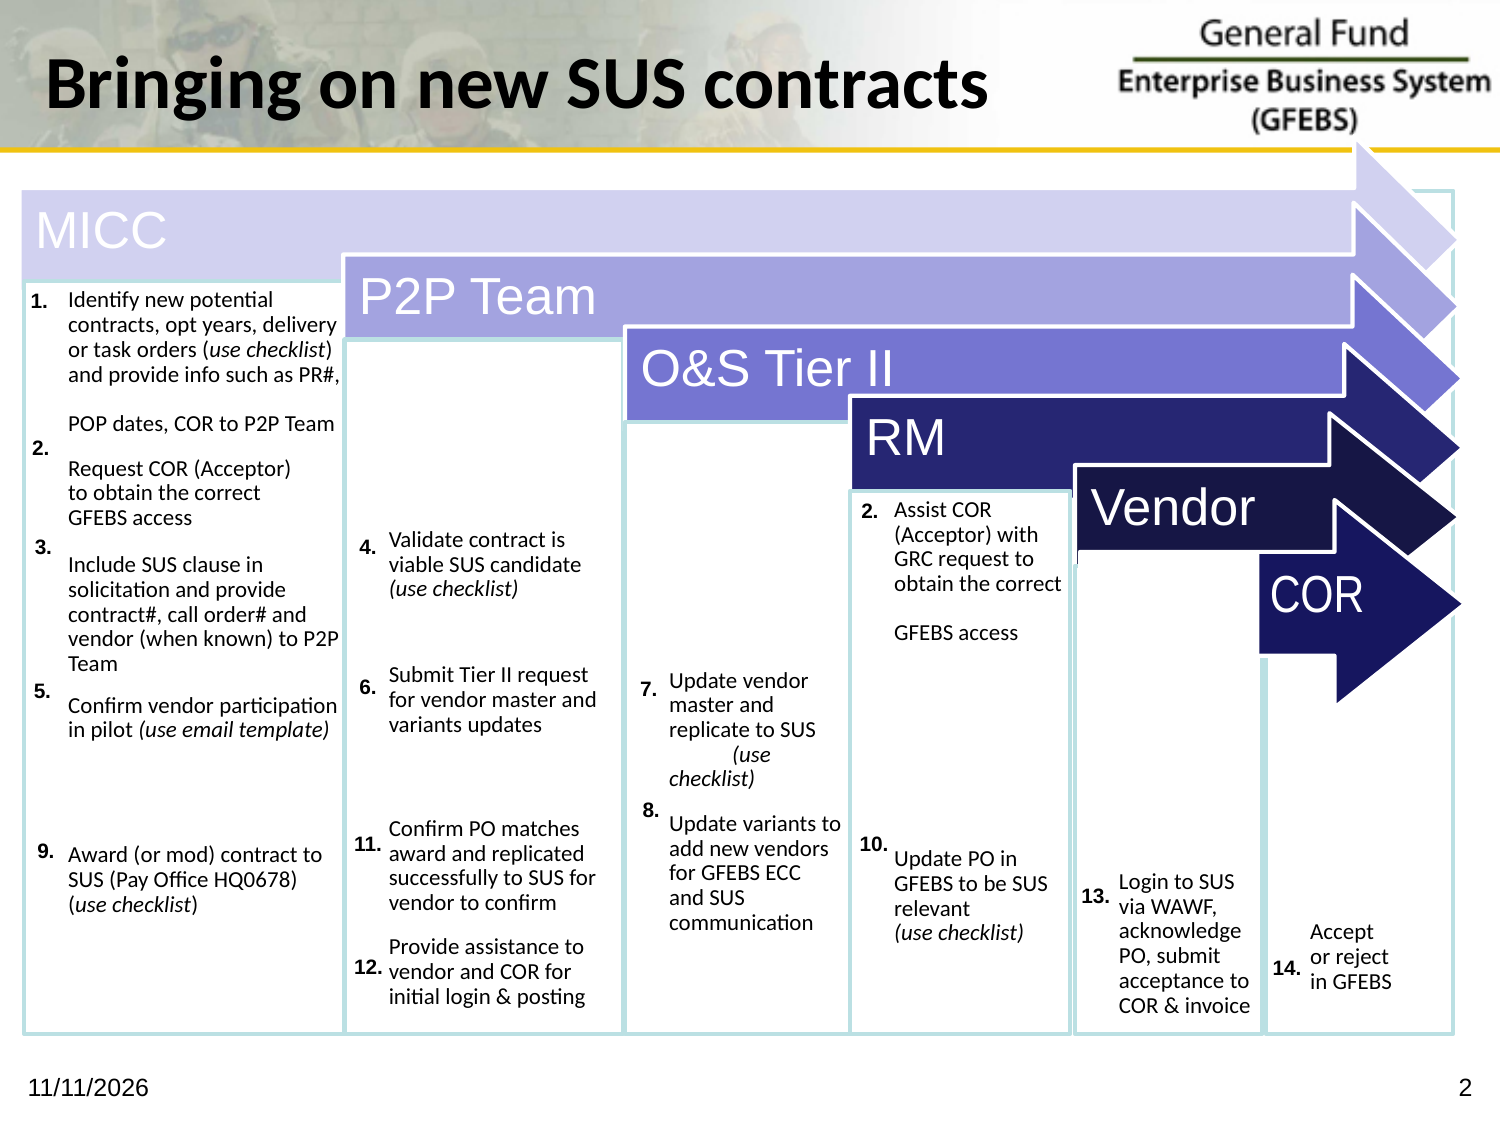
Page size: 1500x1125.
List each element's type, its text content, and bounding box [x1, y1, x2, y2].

title Bringing on new SUS contracts [0, 18, 1226, 72]
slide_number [12, 1049, 363, 1113]
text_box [0, 73, 1464, 1042]
picture [0, 0, 1500, 147]
slide_number 2 [1137, 1034, 1488, 1113]
